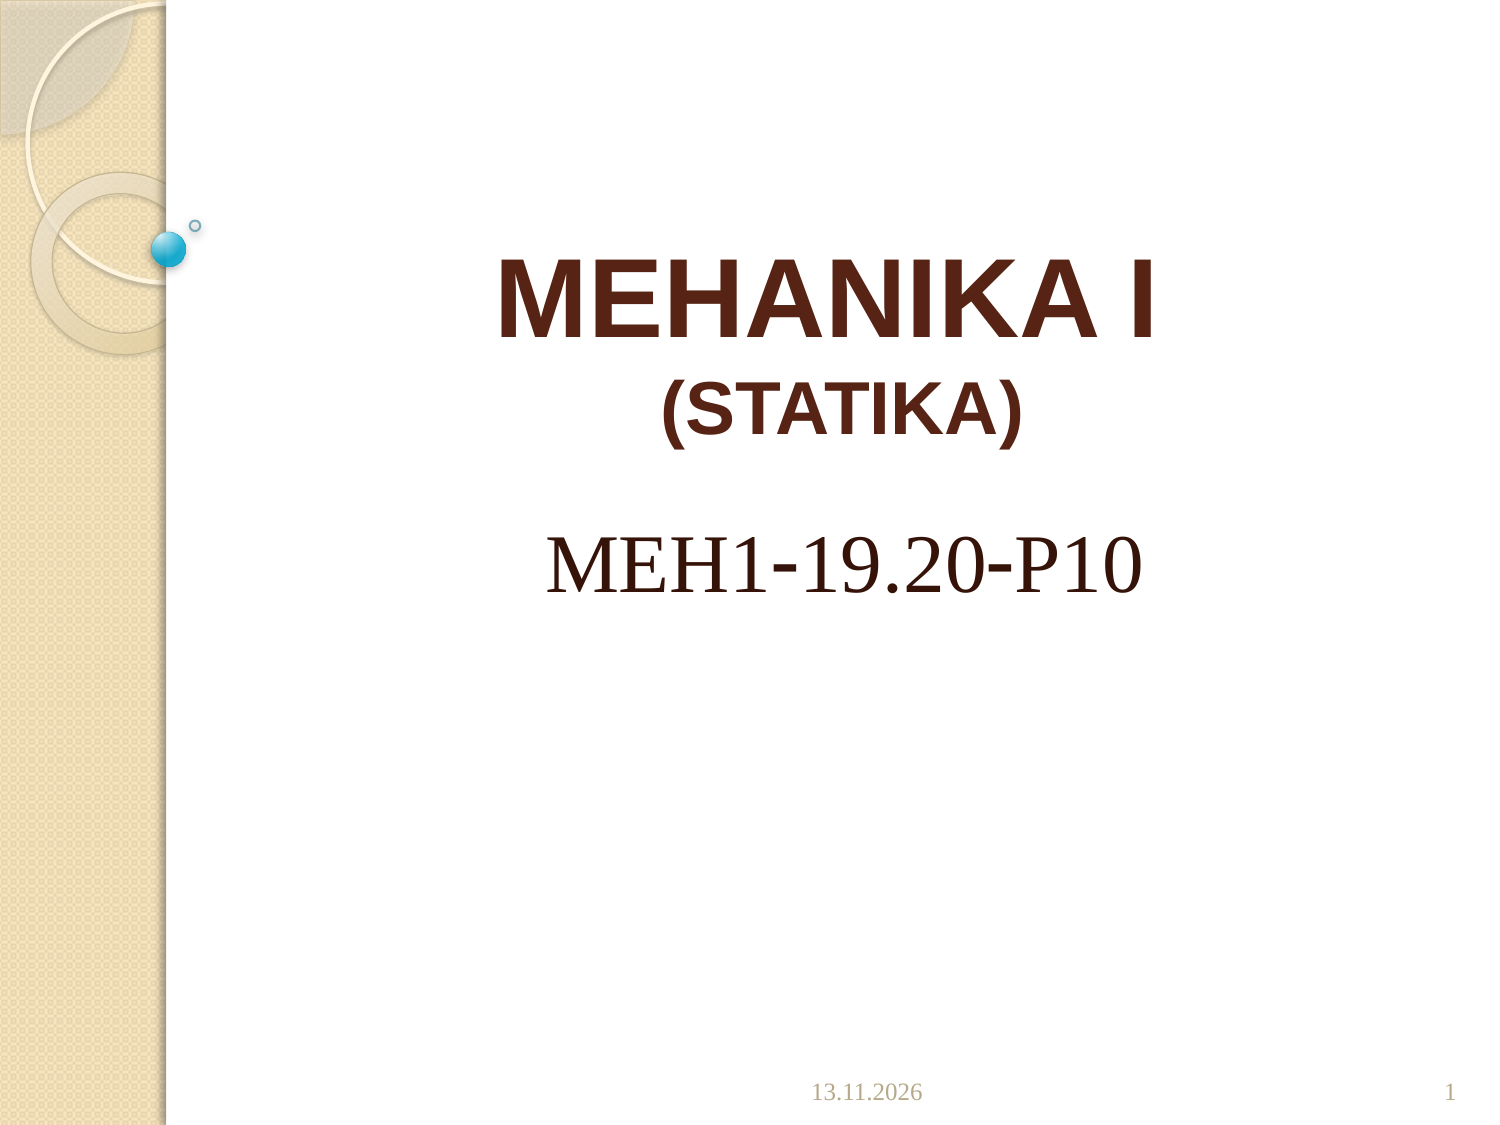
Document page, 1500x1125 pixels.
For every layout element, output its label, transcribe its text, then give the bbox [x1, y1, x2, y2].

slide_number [587, 1034, 938, 1113]
subtitle MEH119.20P10 [234, 509, 1450, 797]
slide_number 1 [1413, 1034, 1488, 1113]
title MEHANIKA I (STATIKA) [234, 215, 1450, 457]
